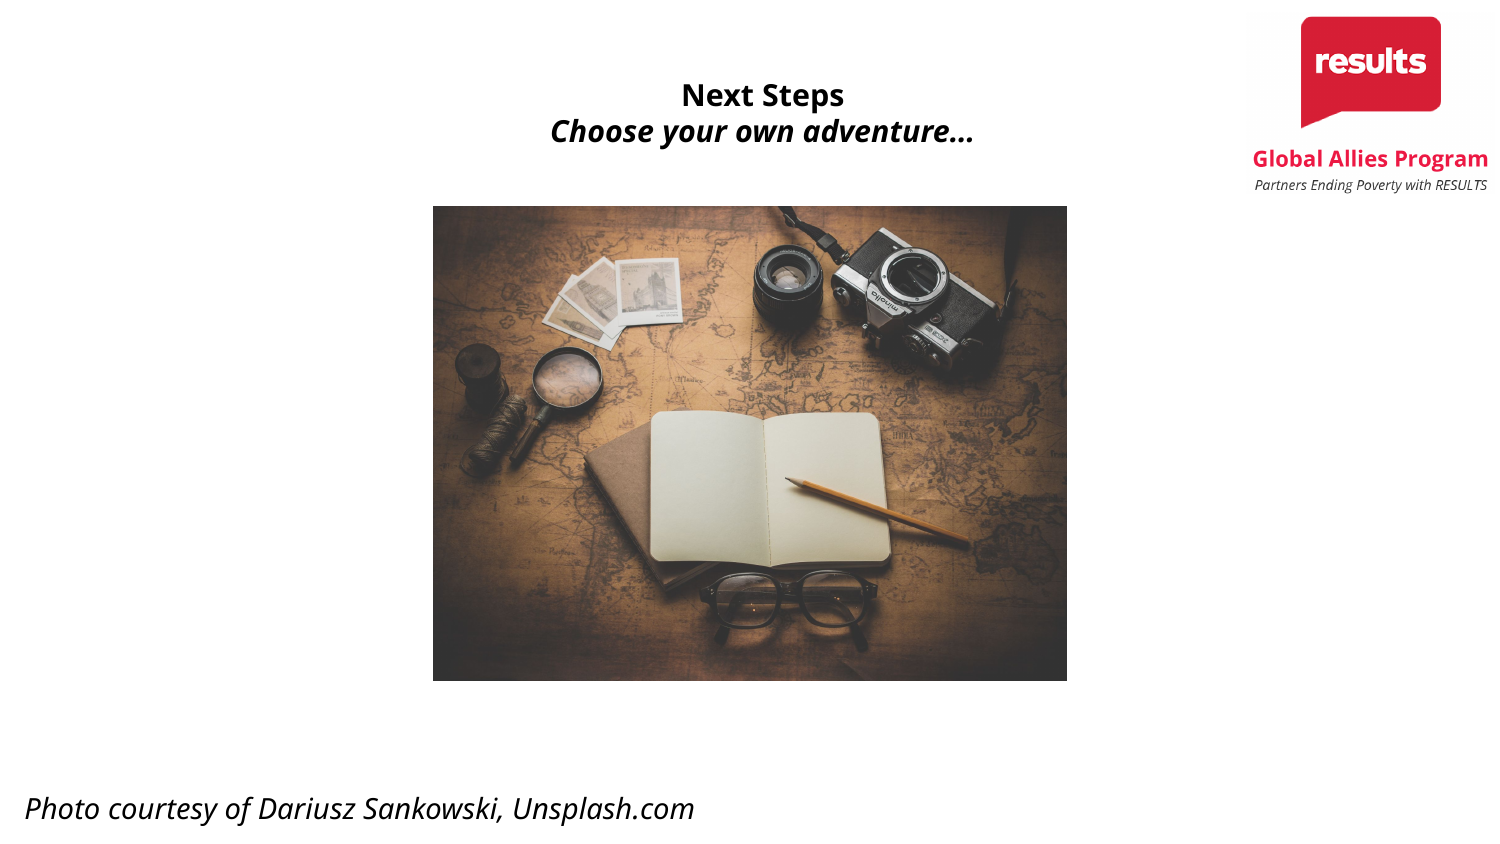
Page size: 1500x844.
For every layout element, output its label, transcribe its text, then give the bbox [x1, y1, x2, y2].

picture [1246, 12, 1495, 194]
text_box Photo courtesy of Dariusz Sankowski, Unsplash.com [9, 783, 908, 844]
title Next Steps Choose your own adventure… [129, 67, 1241, 194]
picture [433, 206, 1067, 682]
